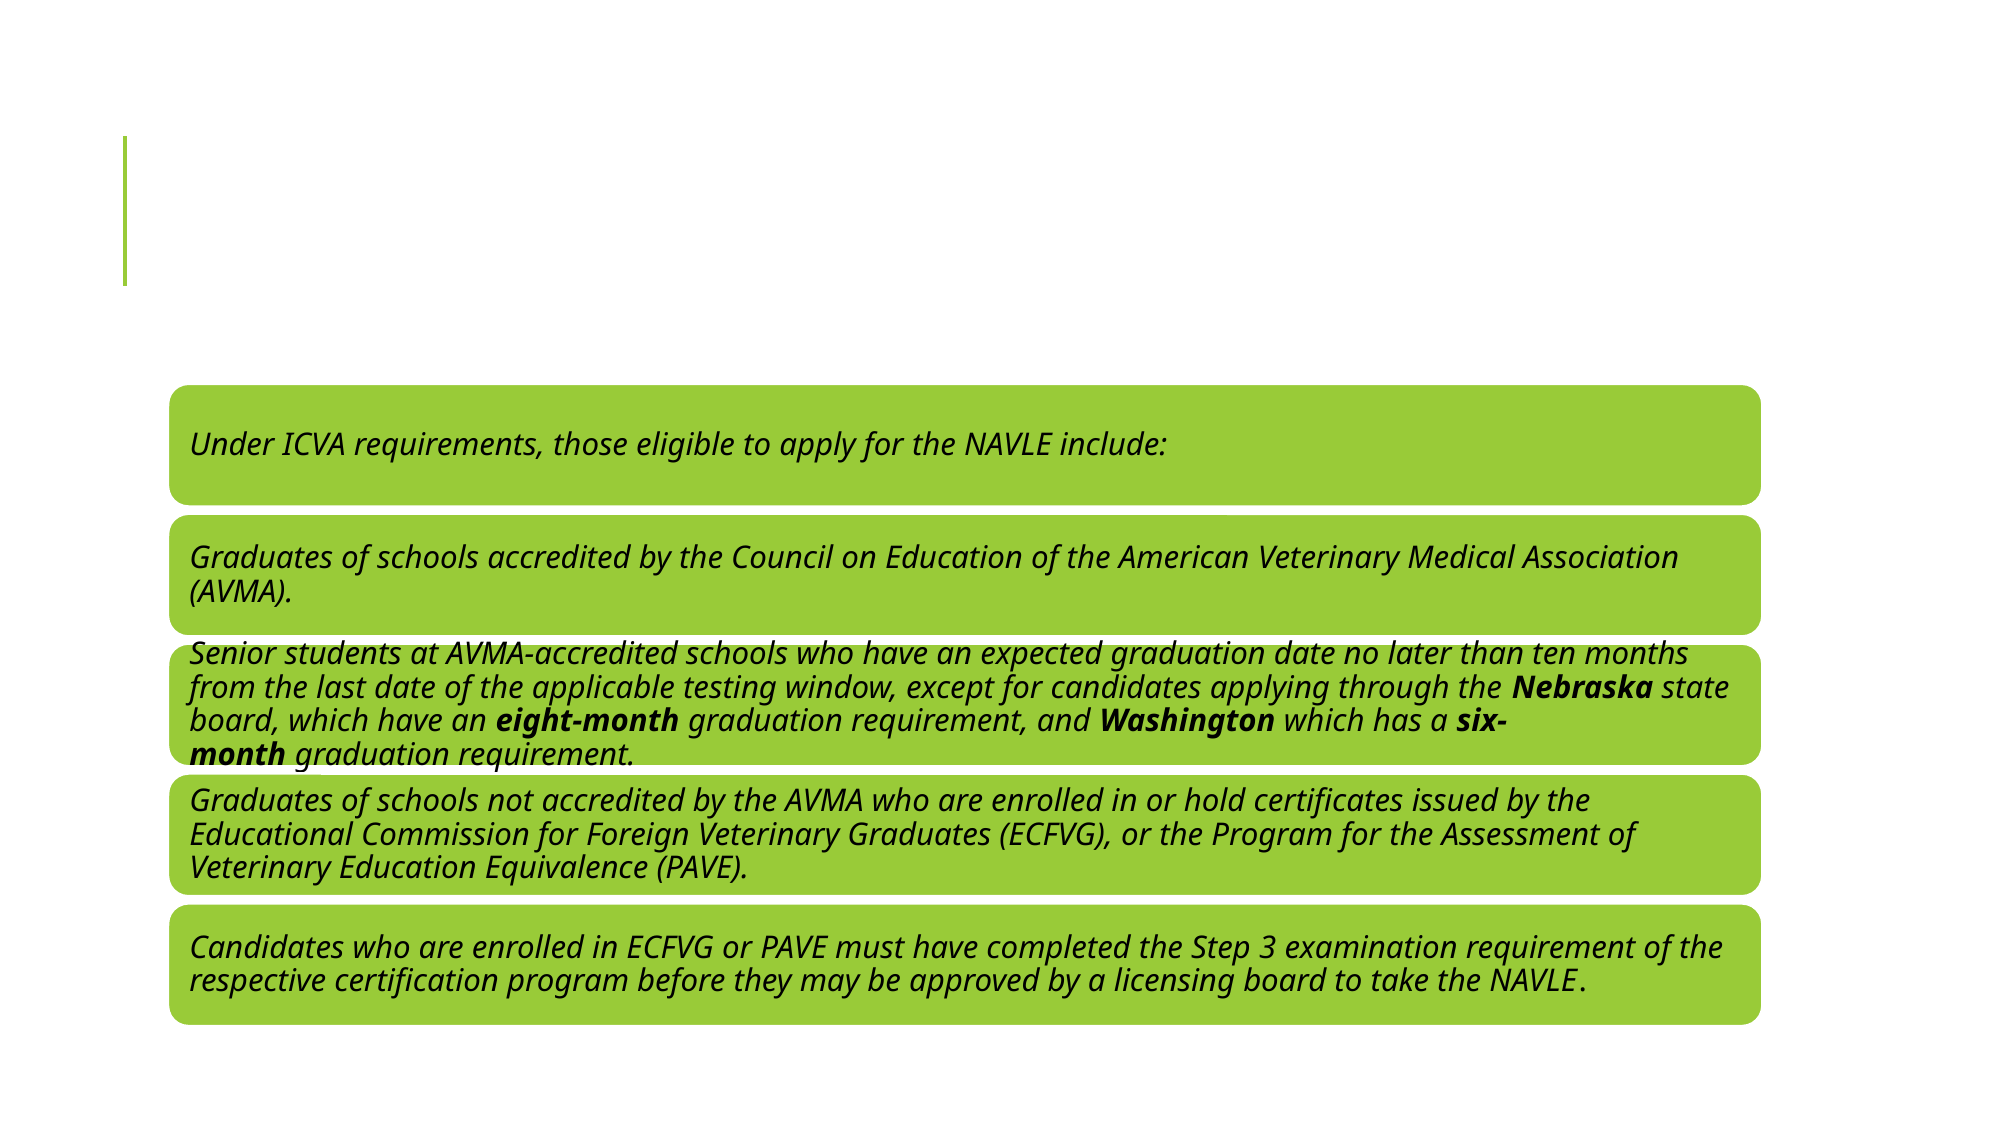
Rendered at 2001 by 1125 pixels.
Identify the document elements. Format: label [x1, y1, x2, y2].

list [167, 374, 1763, 1036]
